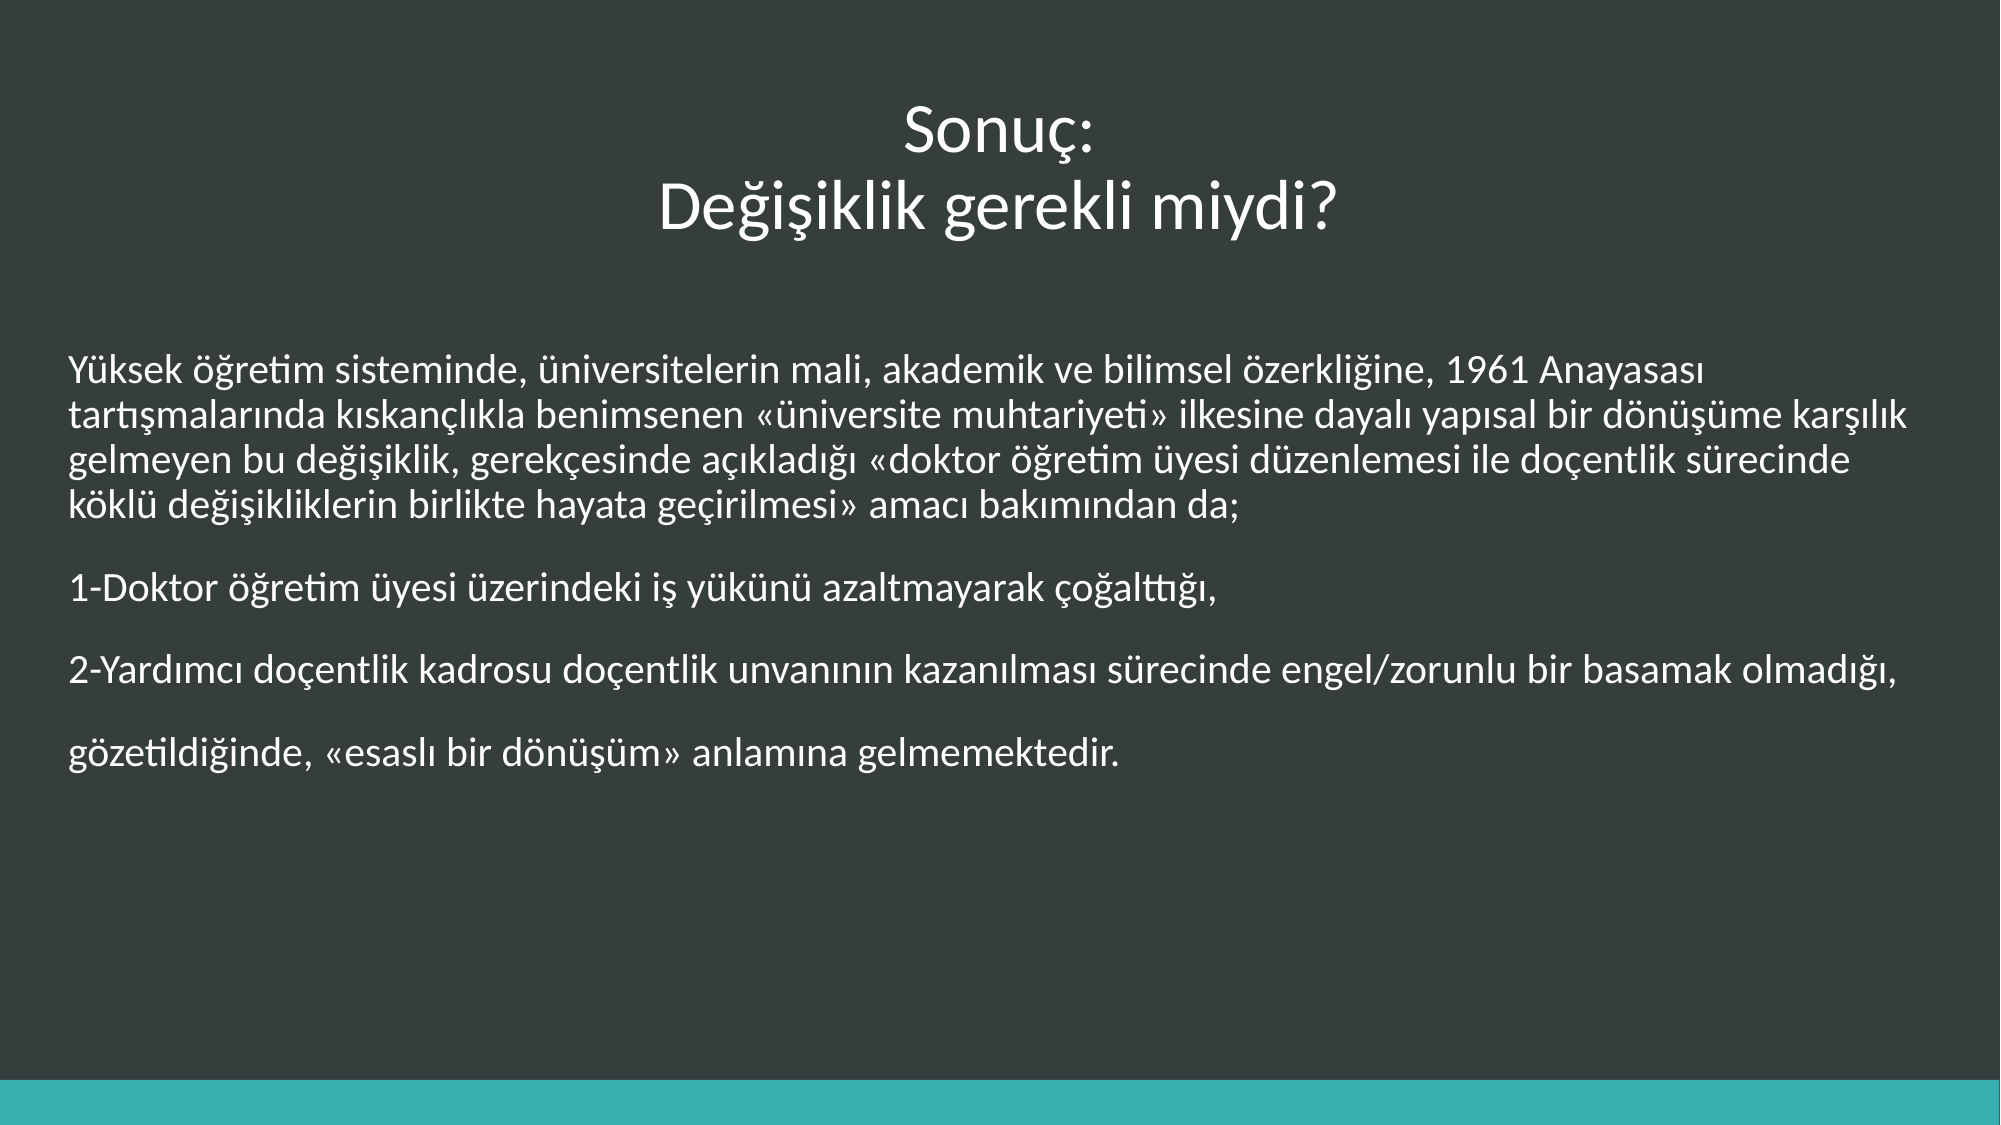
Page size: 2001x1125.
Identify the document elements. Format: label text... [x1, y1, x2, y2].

title Sonuç: Değişiklik gerekli miydi? [219, 76, 1780, 252]
list Yüksek öğretim sisteminde, üniversitelerin mali, akademik ve bilimsel özerkliğine, 1961 Anayasası tartışmalarında kıskançlıkla benimsenen «üniversite muhtariyeti» ilkesine dayalı yapısal bir dönüşüme karşılık gelmeyen bu değişiklik, gerekçesinde açıkladığı «doktor öğretim üyesi düzenlemesi ile doçentlik sürecinde köklü değişikliklerin birlikte hayata geçirilmesi» amacı bakımından da; 1-Doktor öğretim üyesi üzerindeki iş yükünü azaltmayarak çoğalttığı, 2-Yardımcı doçentlik kadrosu doçentlik unvanının kazanılması sürecinde engel/zorunlu bir basamak olmadığı, gözetildiğinde, «esaslı bir dönüşüm» anlamına gelmemektedir. [45, 252, 1946, 990]
